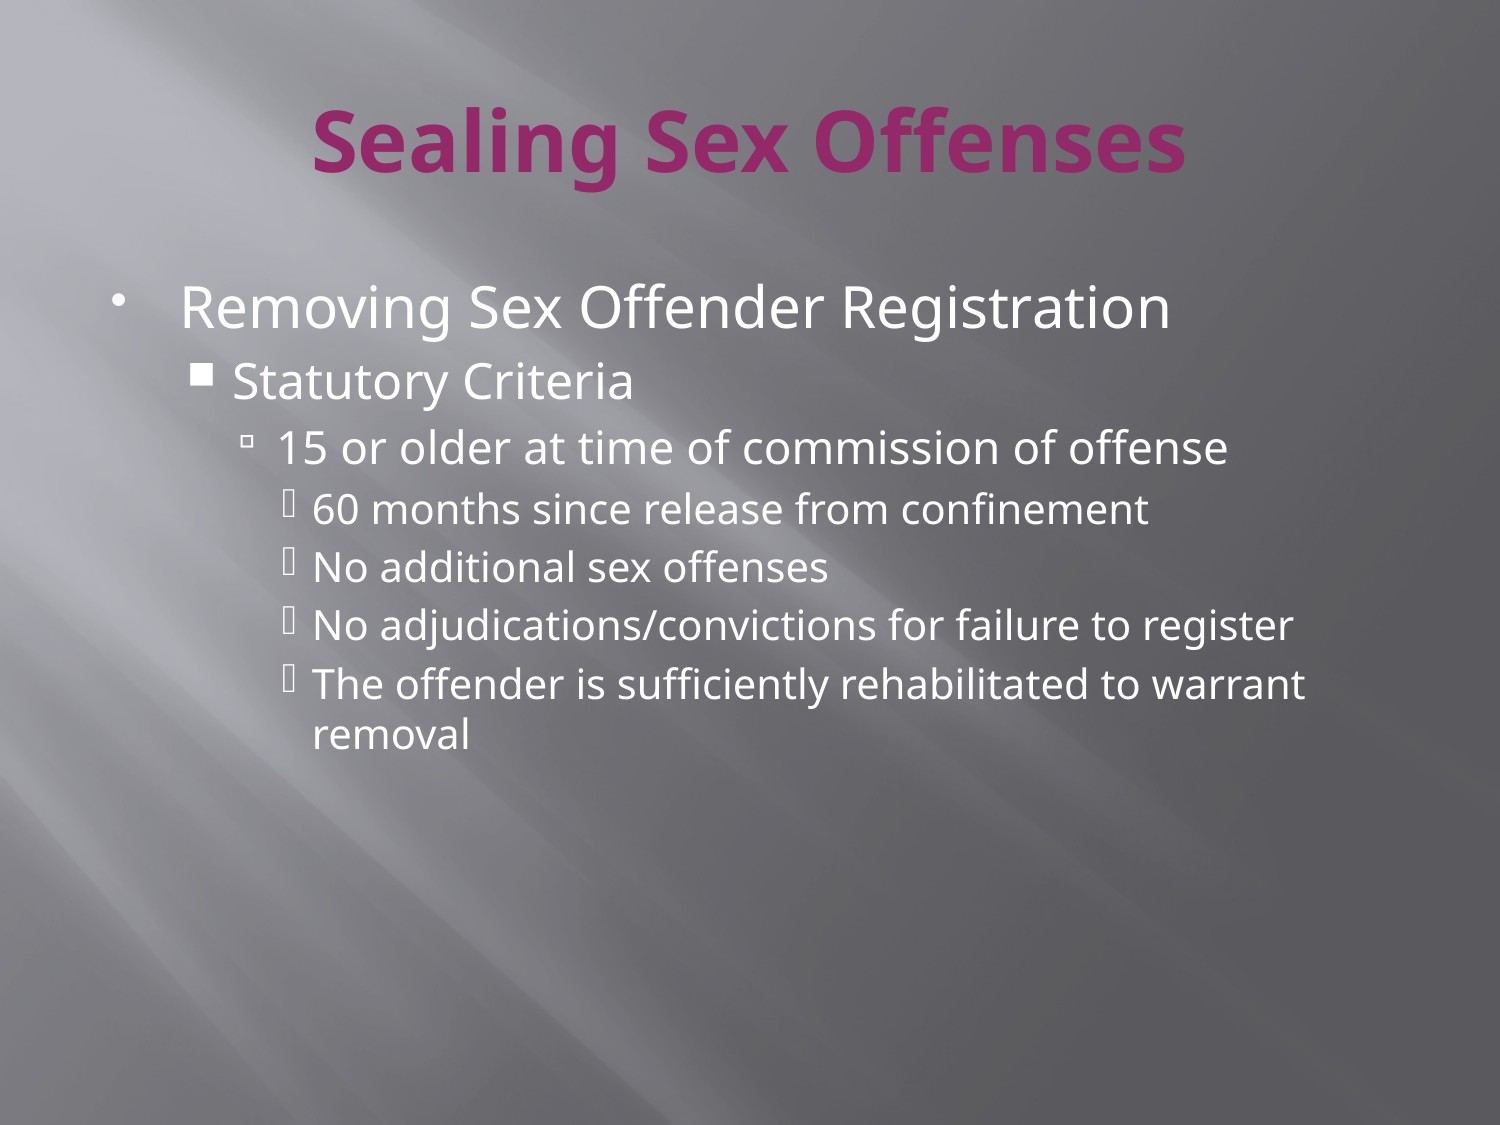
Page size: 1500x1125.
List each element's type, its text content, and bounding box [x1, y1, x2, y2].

title Sealing Sex Offenses [75, 45, 1425, 233]
list Removing Sex Offender Registration Statutory Criteria 15 or older at time of commission of offense 60 months since release from confinement No additional sex offenses No adjudications/convictions for failure to register The offender is sufficiently rehabilitated to warrant removal [74, 262, 1426, 1036]
